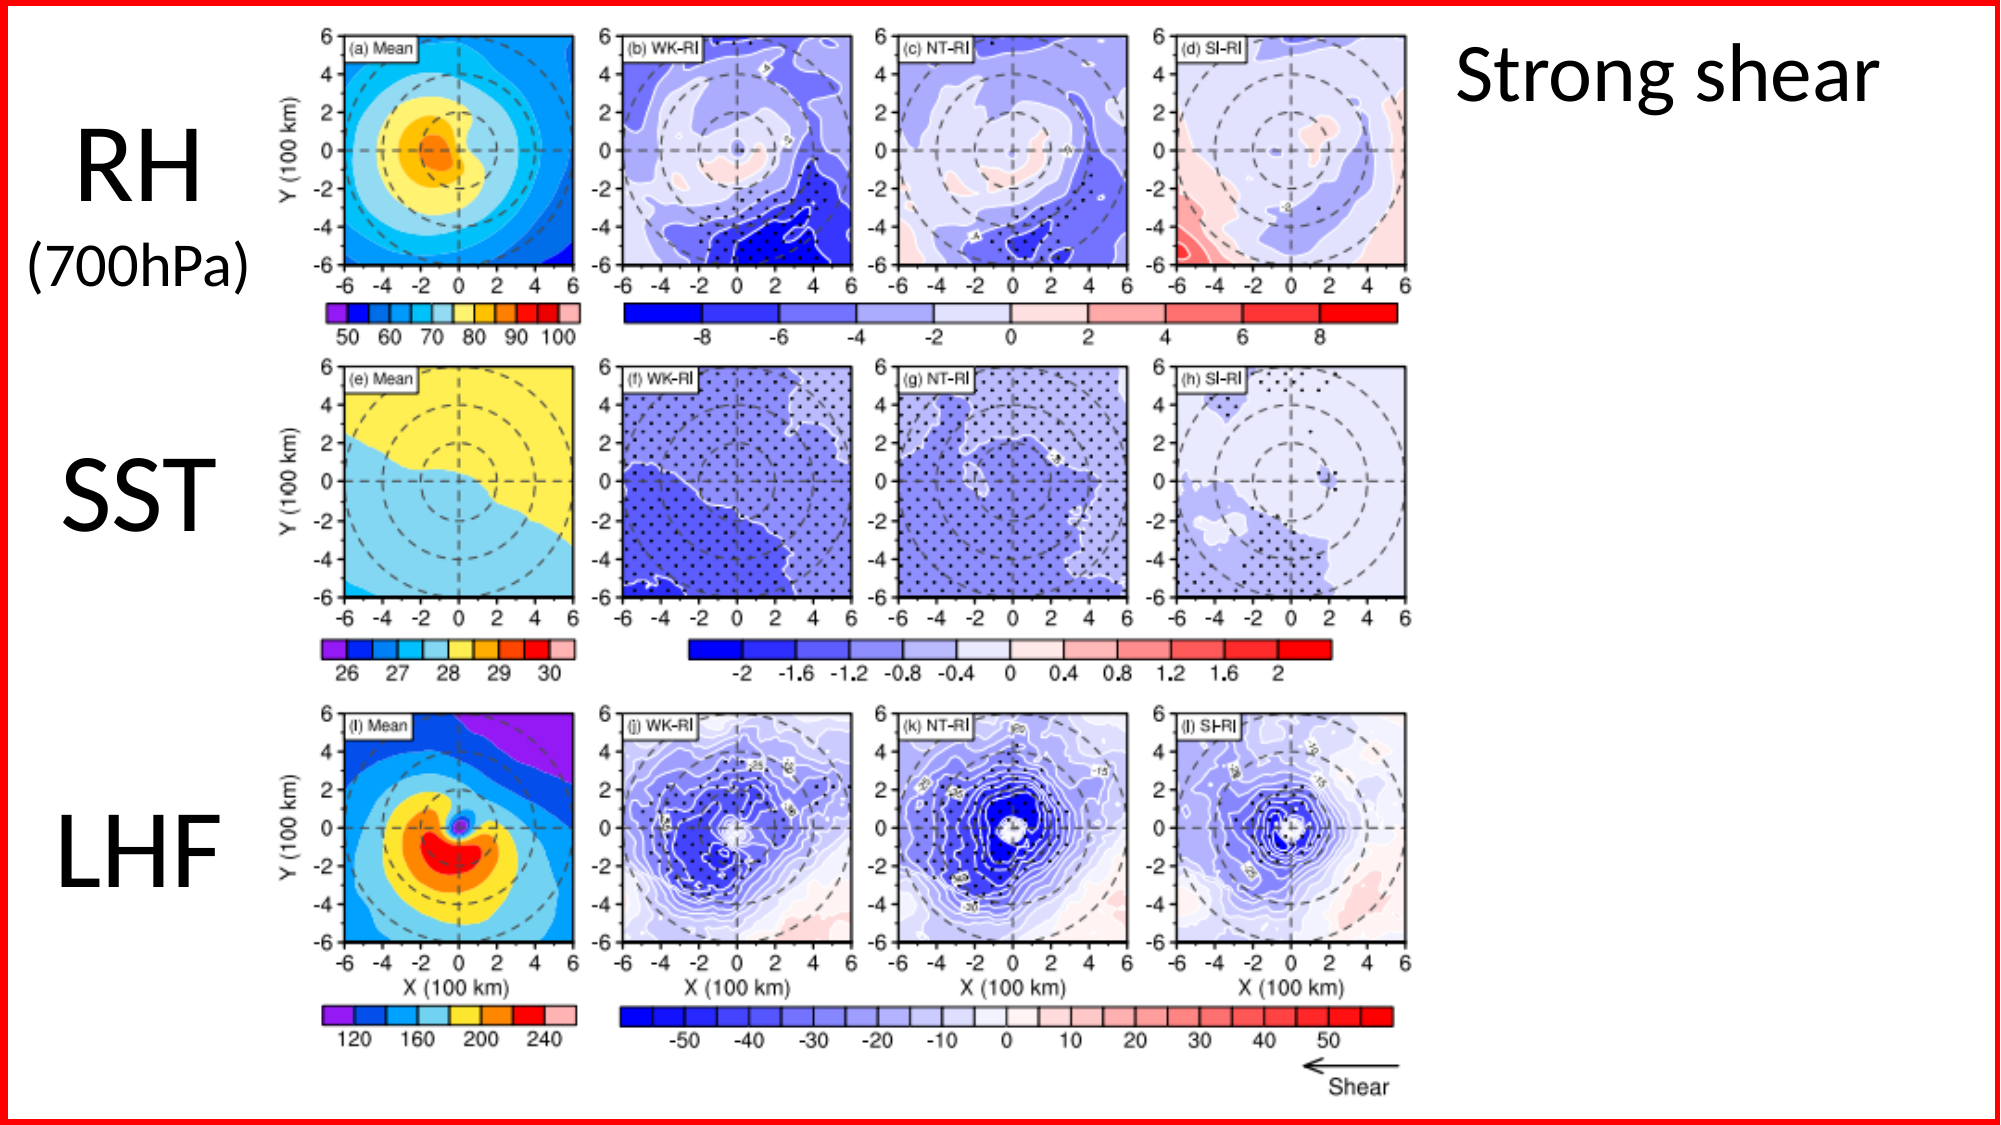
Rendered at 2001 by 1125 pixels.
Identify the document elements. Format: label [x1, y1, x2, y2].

text_box [1, 0, 2000, 1125]
picture [257, 10, 1421, 1104]
